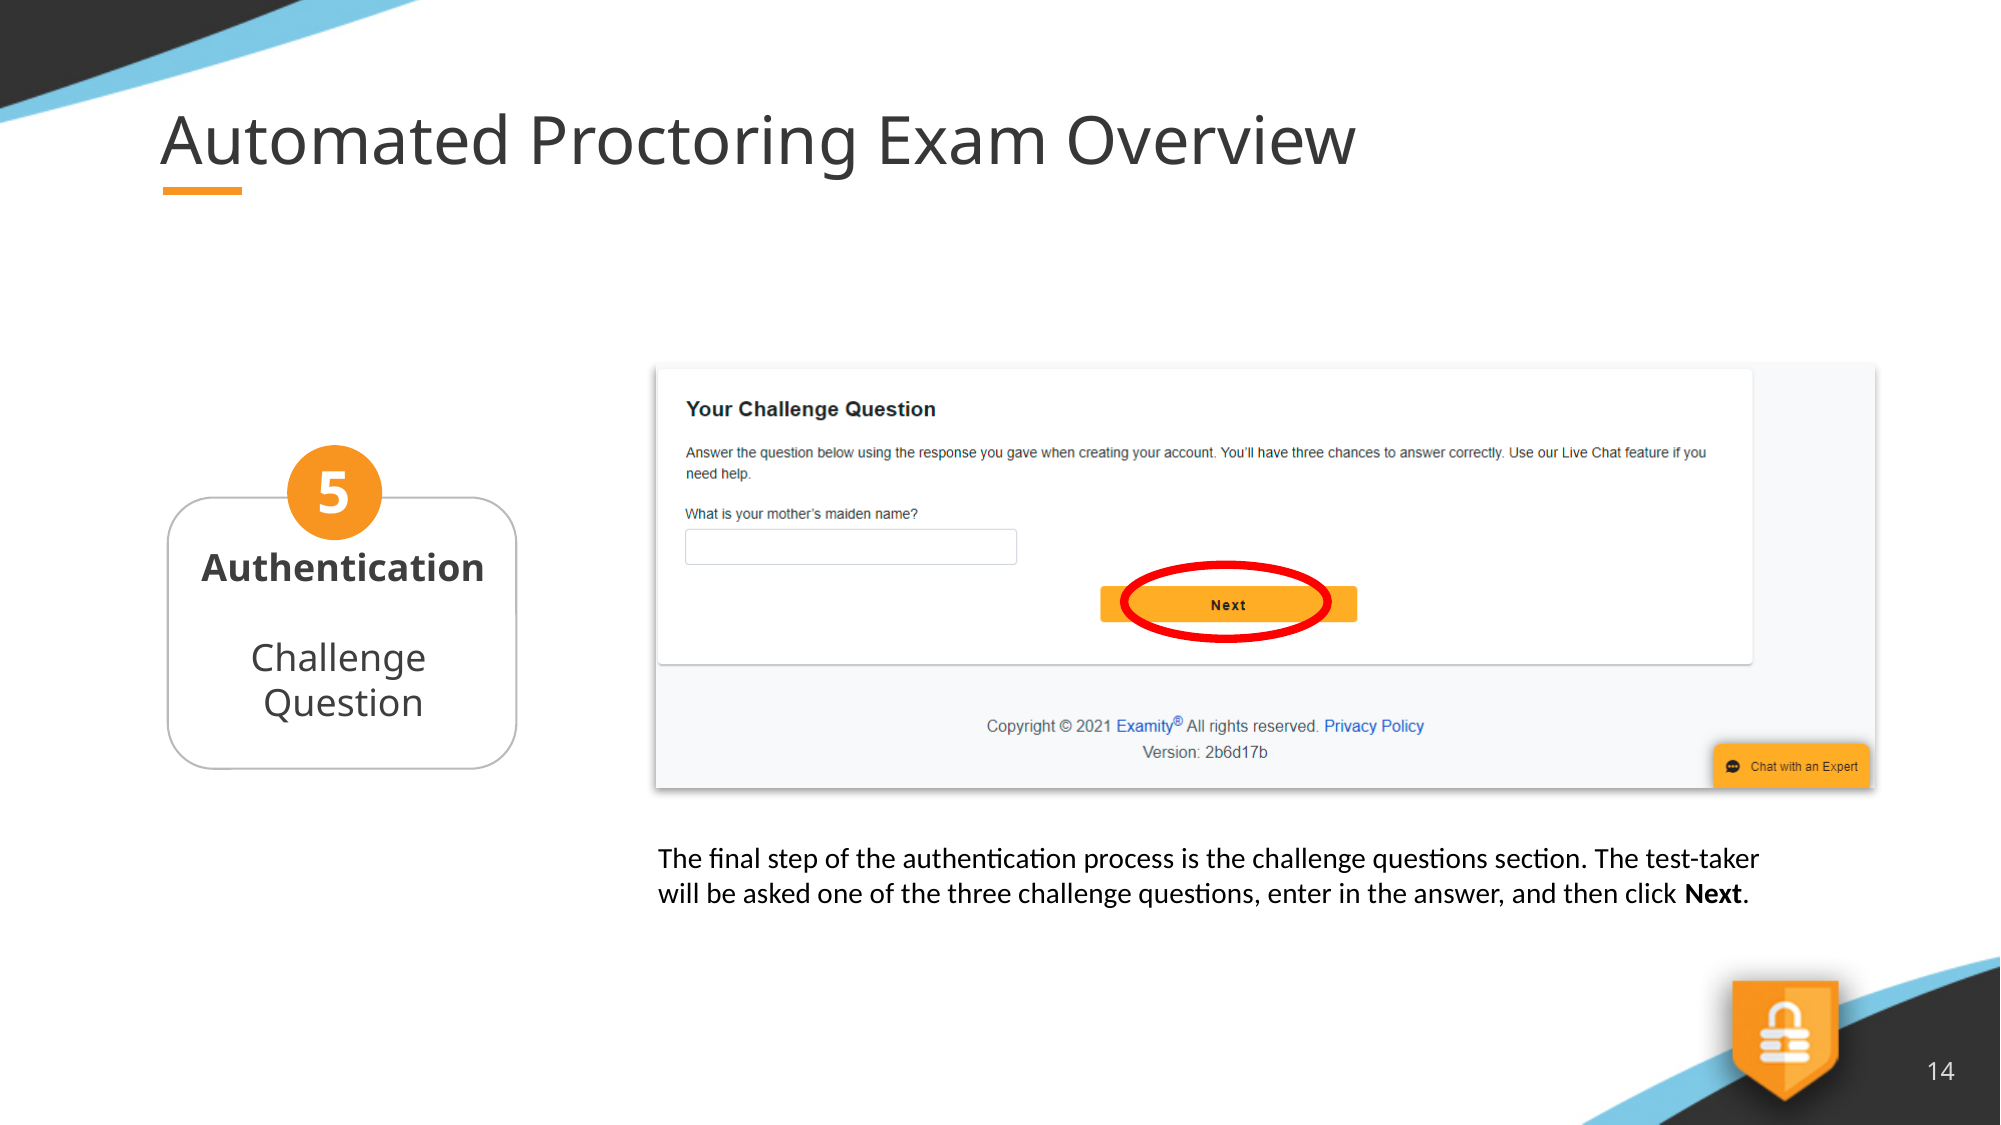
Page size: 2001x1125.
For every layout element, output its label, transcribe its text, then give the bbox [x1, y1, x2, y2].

picture [0, 0, 2000, 1125]
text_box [167, 445, 517, 769]
text_box The final step of the authentication process is the challenge questions section. The test-taker will be asked one of the three challenge questions, enter in the answer, and then click Next. [656, 837, 1782, 909]
slide_number 13 [1412, 1042, 1970, 1103]
title Automated Proctoring Exam Overview [145, 99, 1871, 188]
